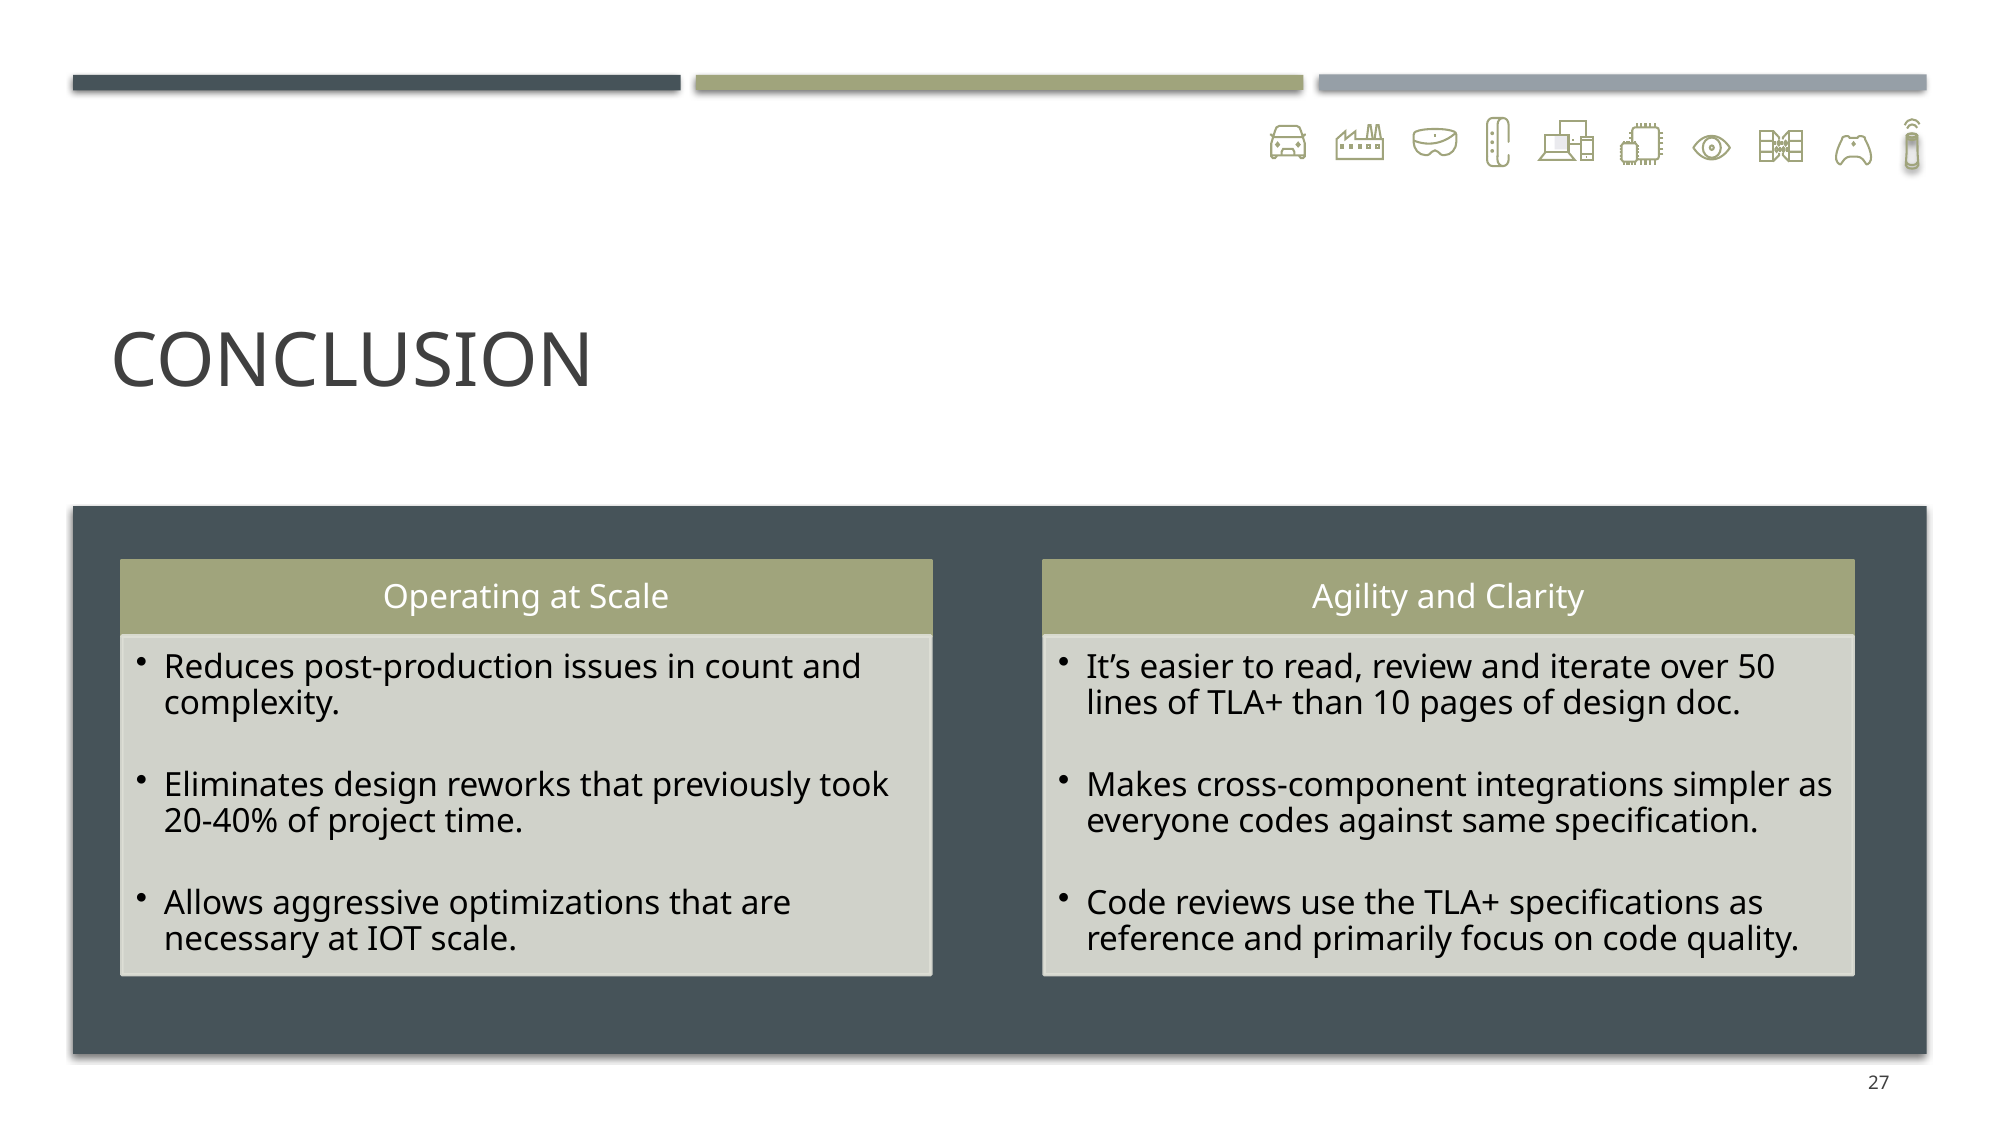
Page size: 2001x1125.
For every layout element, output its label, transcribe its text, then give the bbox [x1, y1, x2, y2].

slide_number 27 [1732, 1053, 1905, 1114]
title Conclusion [95, 167, 1899, 410]
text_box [121, 548, 1854, 987]
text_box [1269, 117, 1920, 170]
